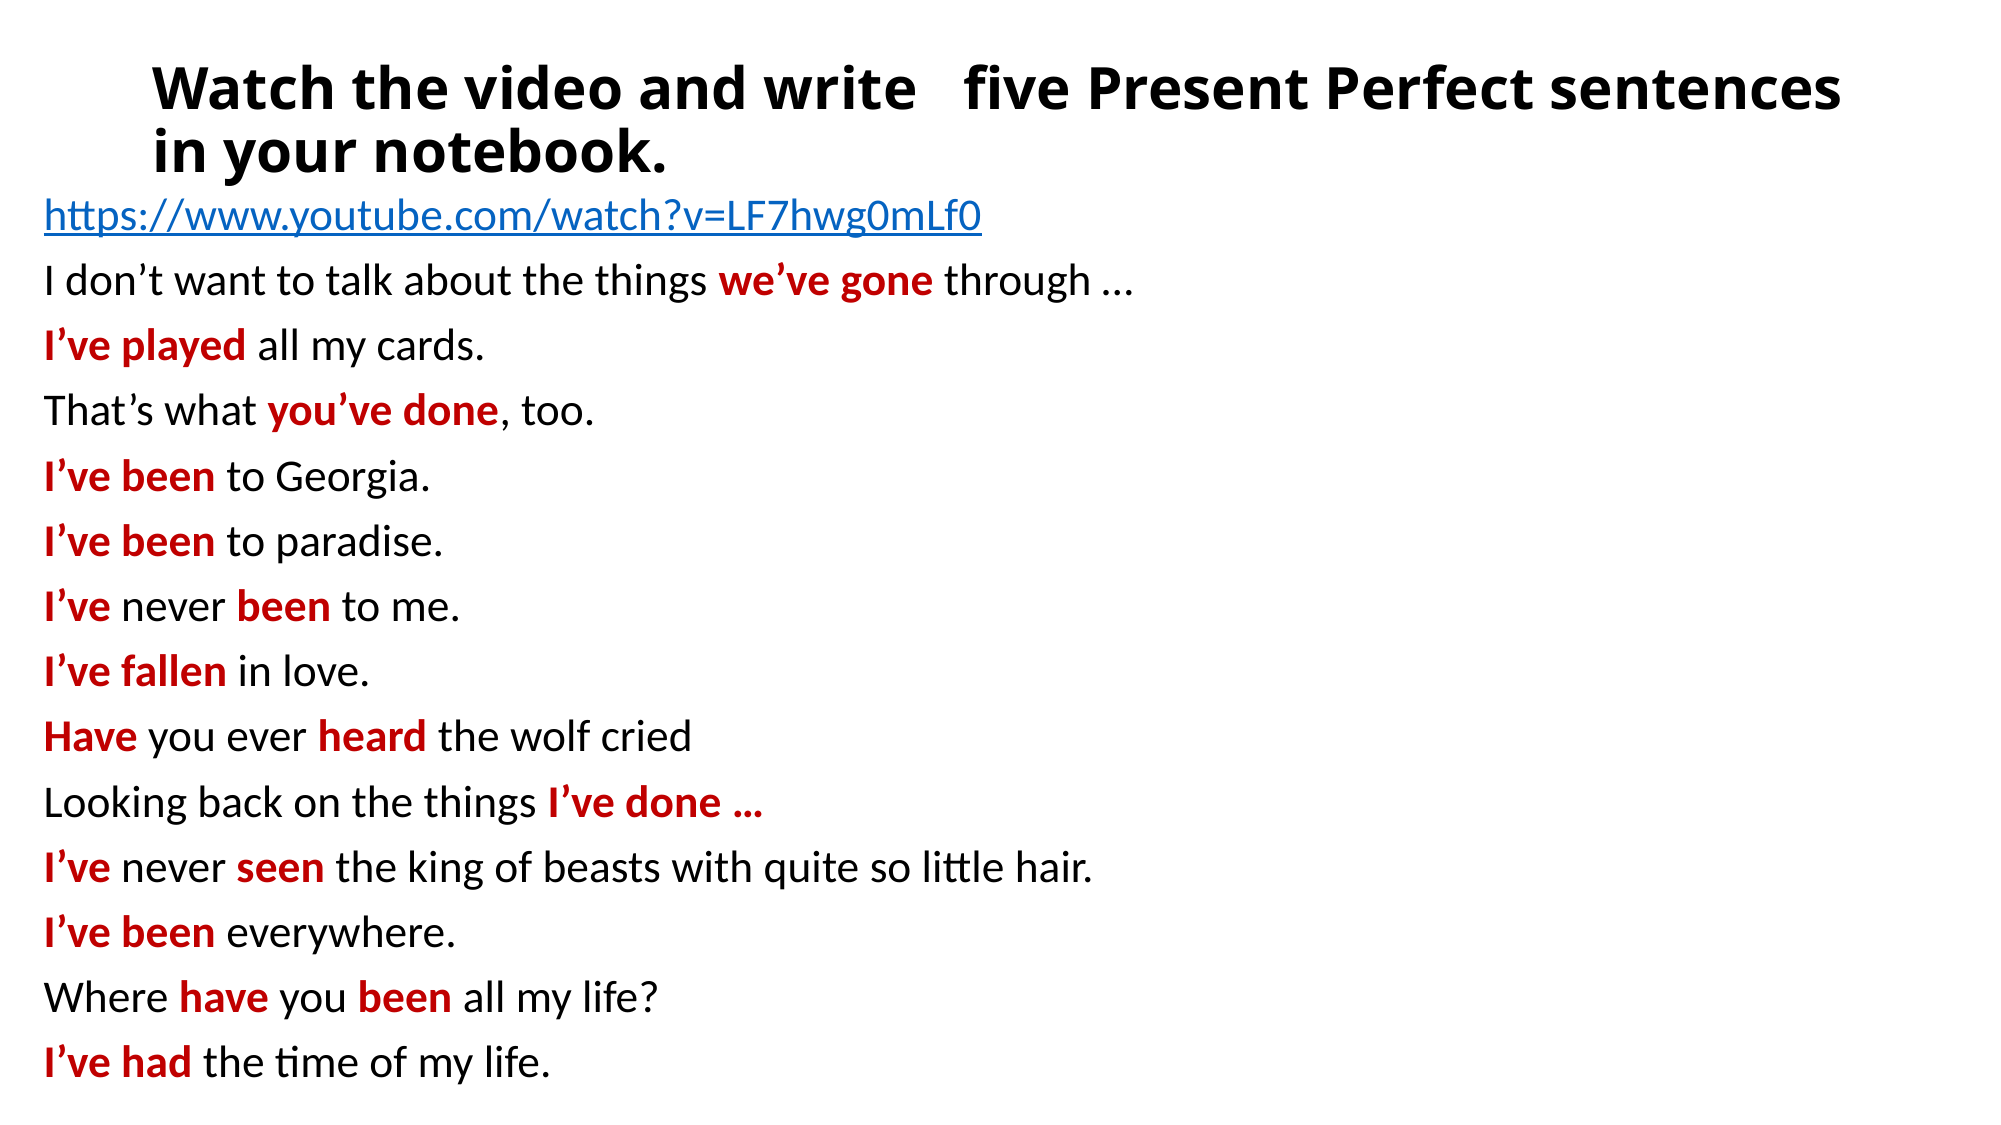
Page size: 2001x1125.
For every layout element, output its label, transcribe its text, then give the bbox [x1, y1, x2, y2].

list https://www.youtube.com/watch?v=LF7hwg0mLf0 I don’t want to talk about the things we’ve gone through … I’ve played all my cards. That’s what you’ve done, too. I’ve been to Georgia. I’ve been to paradise. I’ve never been to me. I’ve fallen in love. Have you ever heard the wolf cried Looking back on the things I’ve done … I’ve never seen the king of beasts with quite so little hair. I’ve been everywhere. Where have you been all my life? I’ve had the time of my life. [28, 183, 1863, 1100]
title Watch the video and write five Present Perfect sentences in your notebook. [137, 59, 1863, 183]
